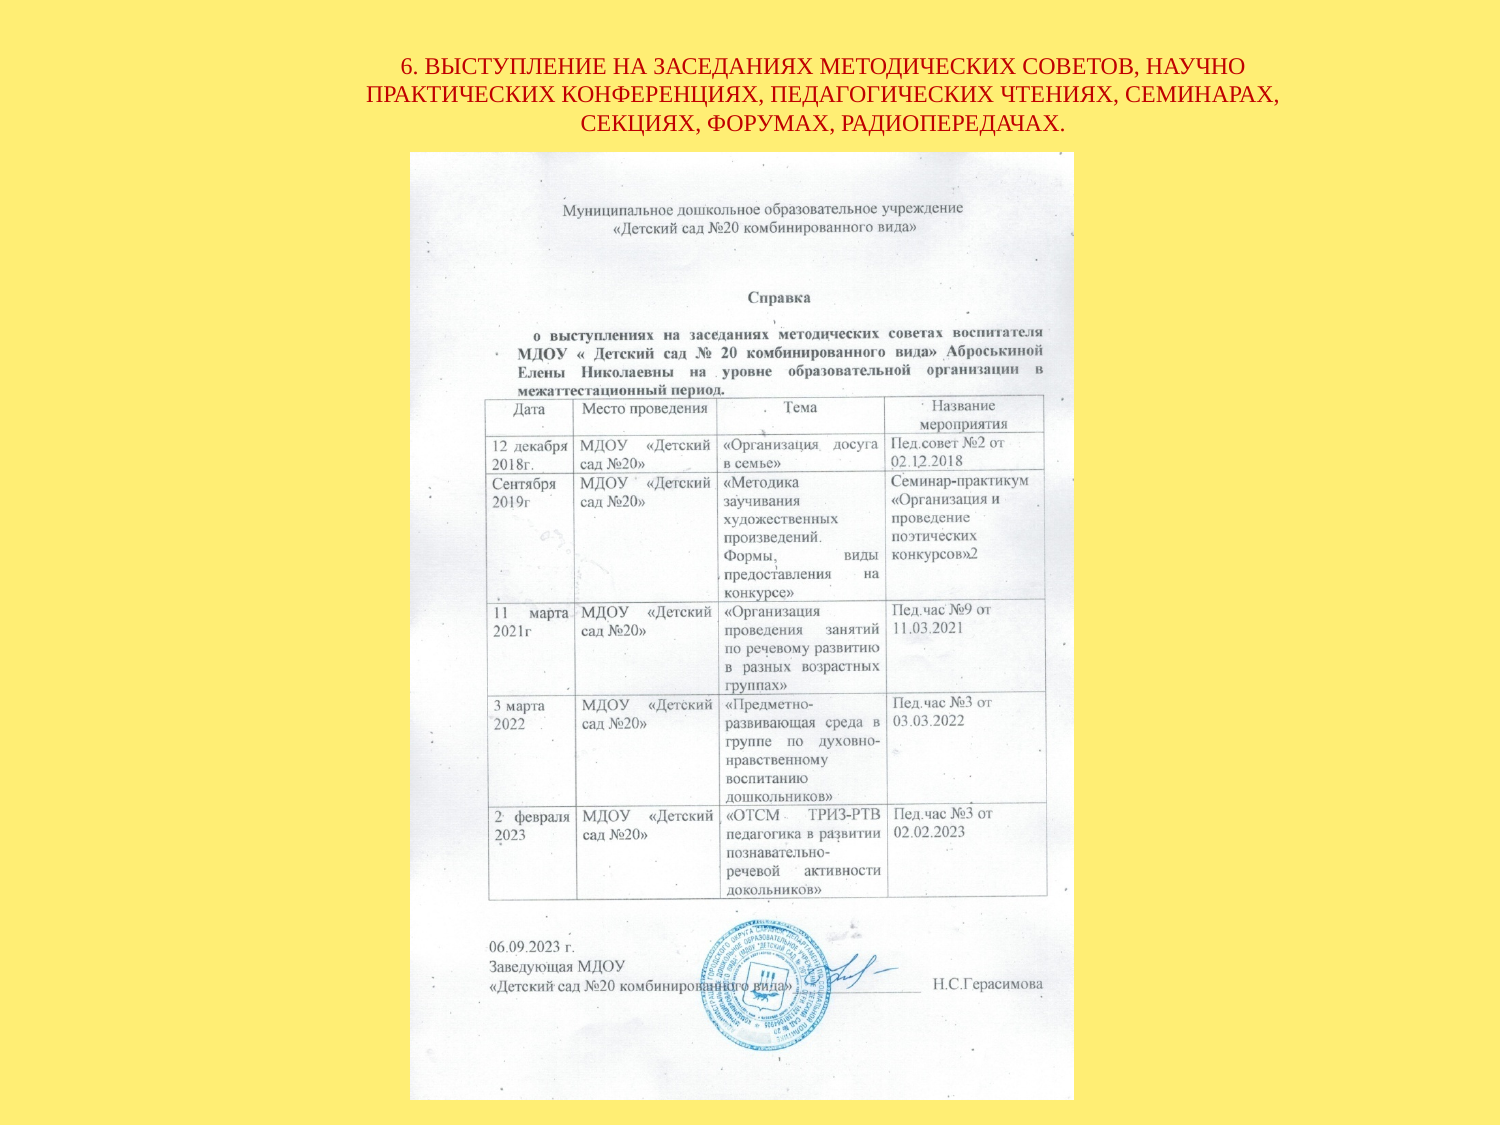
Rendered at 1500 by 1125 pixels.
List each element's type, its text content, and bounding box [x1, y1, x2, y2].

picture [409, 151, 1075, 1100]
title 6. Выступление на заседаниях методических советов, научно практических конференциях, педагогических чтениях, семинарах, секциях, форумах, радиопередачах. [333, 42, 1313, 173]
